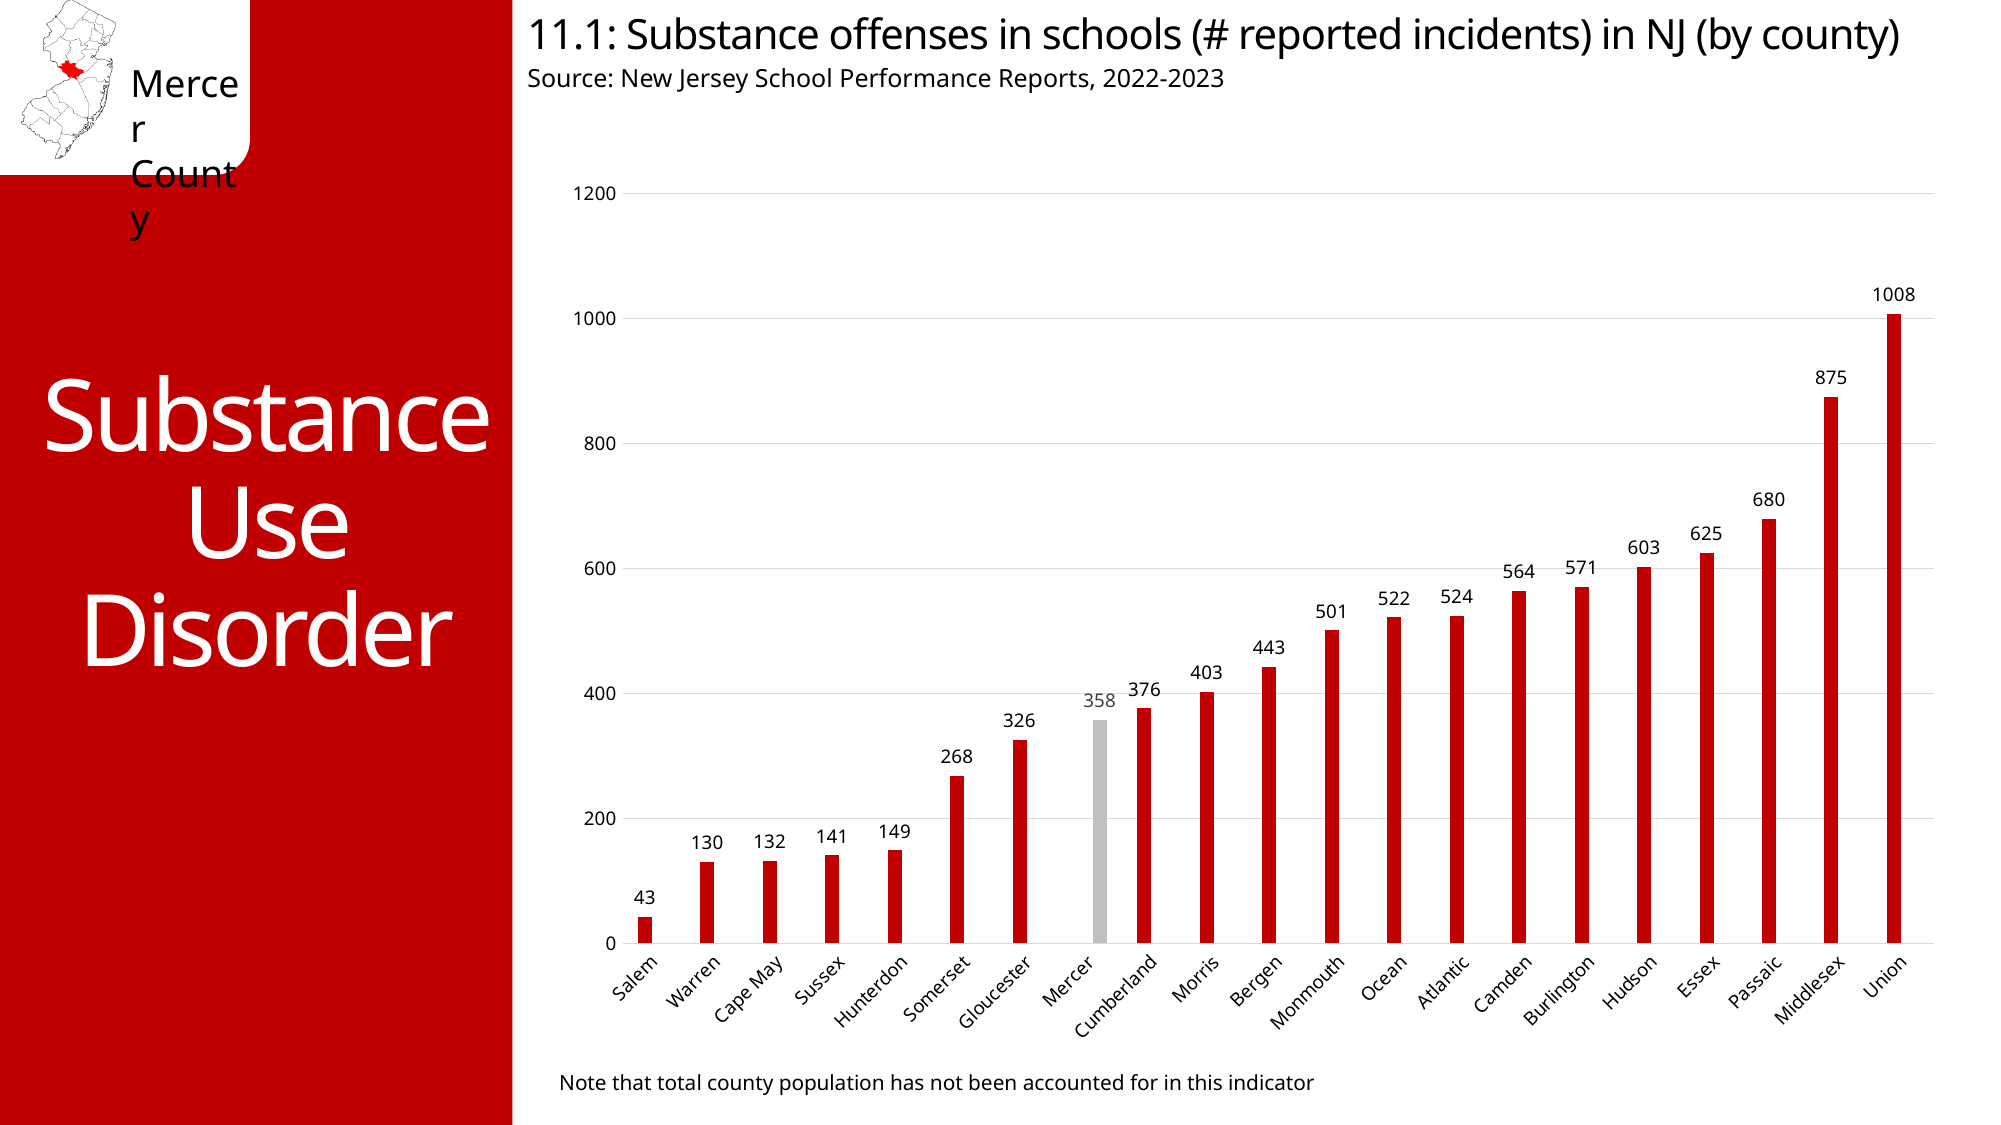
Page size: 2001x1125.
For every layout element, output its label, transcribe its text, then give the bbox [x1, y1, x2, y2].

text_box Note that total county population has not been accounted for in this indicator [544, 1071, 1945, 1103]
picture [21, 0, 116, 112]
text_box 11.1: Substance offenses in schools (# reported incidents) in NJ (by county) [512, 0, 2000, 65]
text_box Source: New Jersey School Performance Reports, 2022-2023 [512, 55, 1891, 101]
chart [544, 162, 1963, 1063]
text_box Substance Use Disorder [0, 112, 533, 1013]
